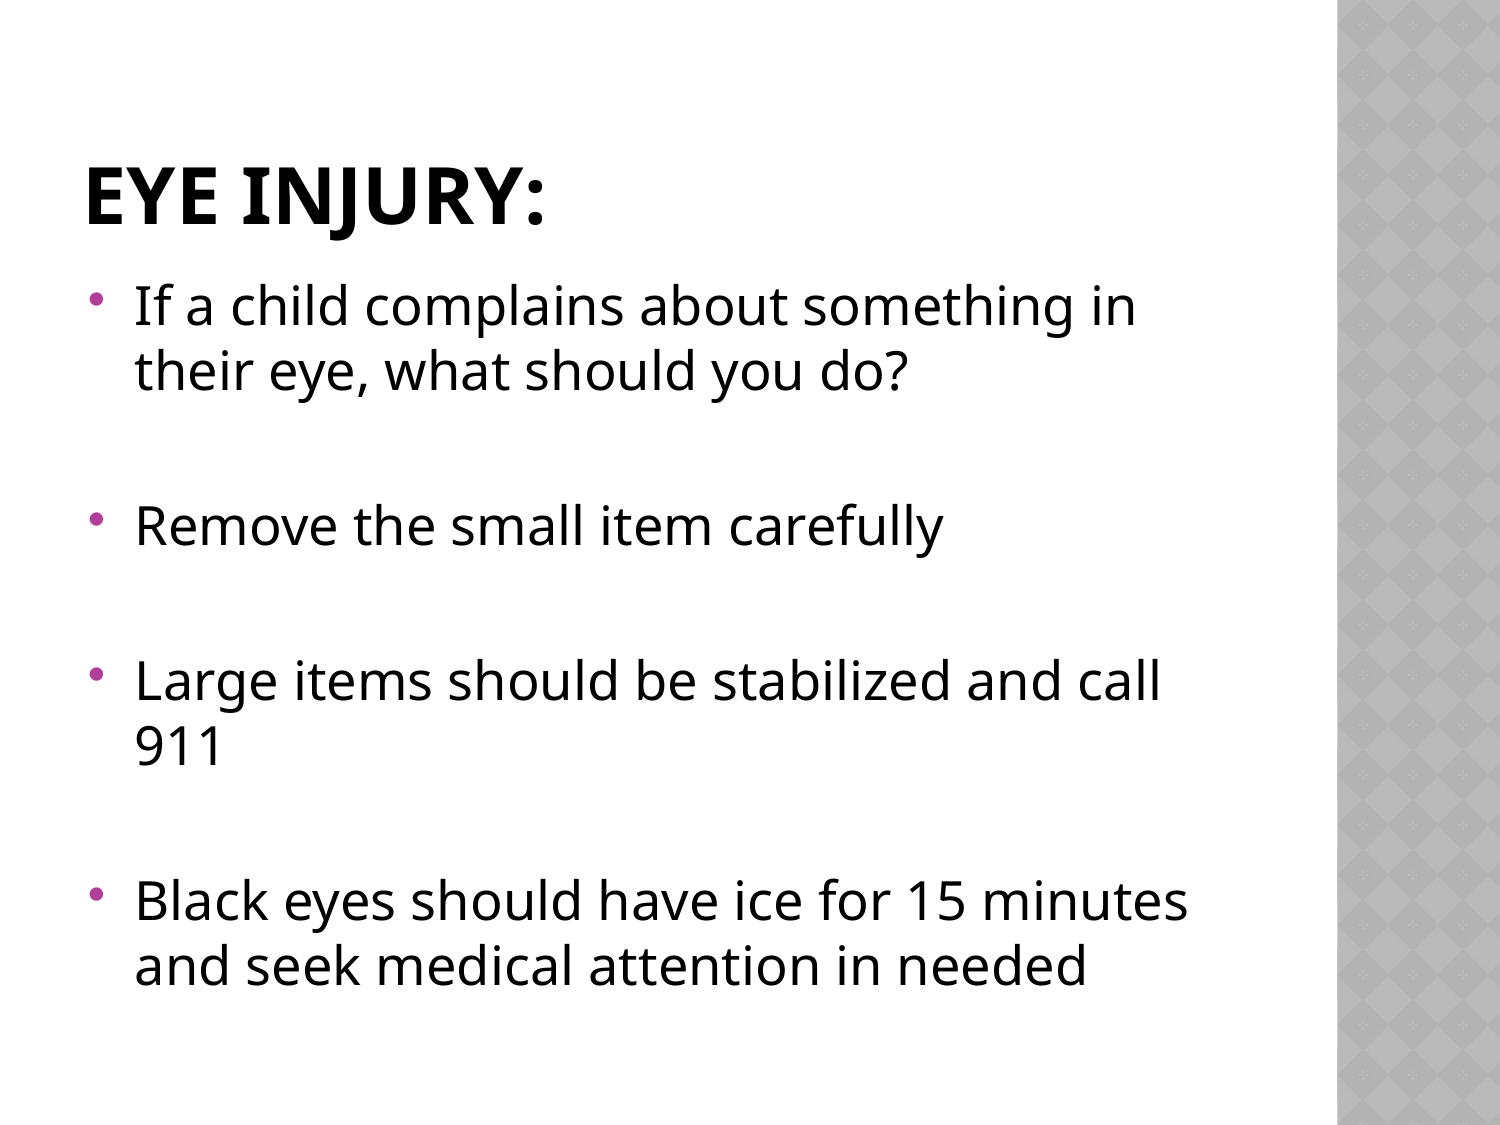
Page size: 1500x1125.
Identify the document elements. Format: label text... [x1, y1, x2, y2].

list If a child complains about something in their eye, what should you do? Remove the small item carefully Large items should be stabilized and call 911 Black eyes should have ice for 15 minutes and seek medical attention in needed [75, 264, 1263, 1059]
title Eye Injury: [75, 52, 1263, 240]
